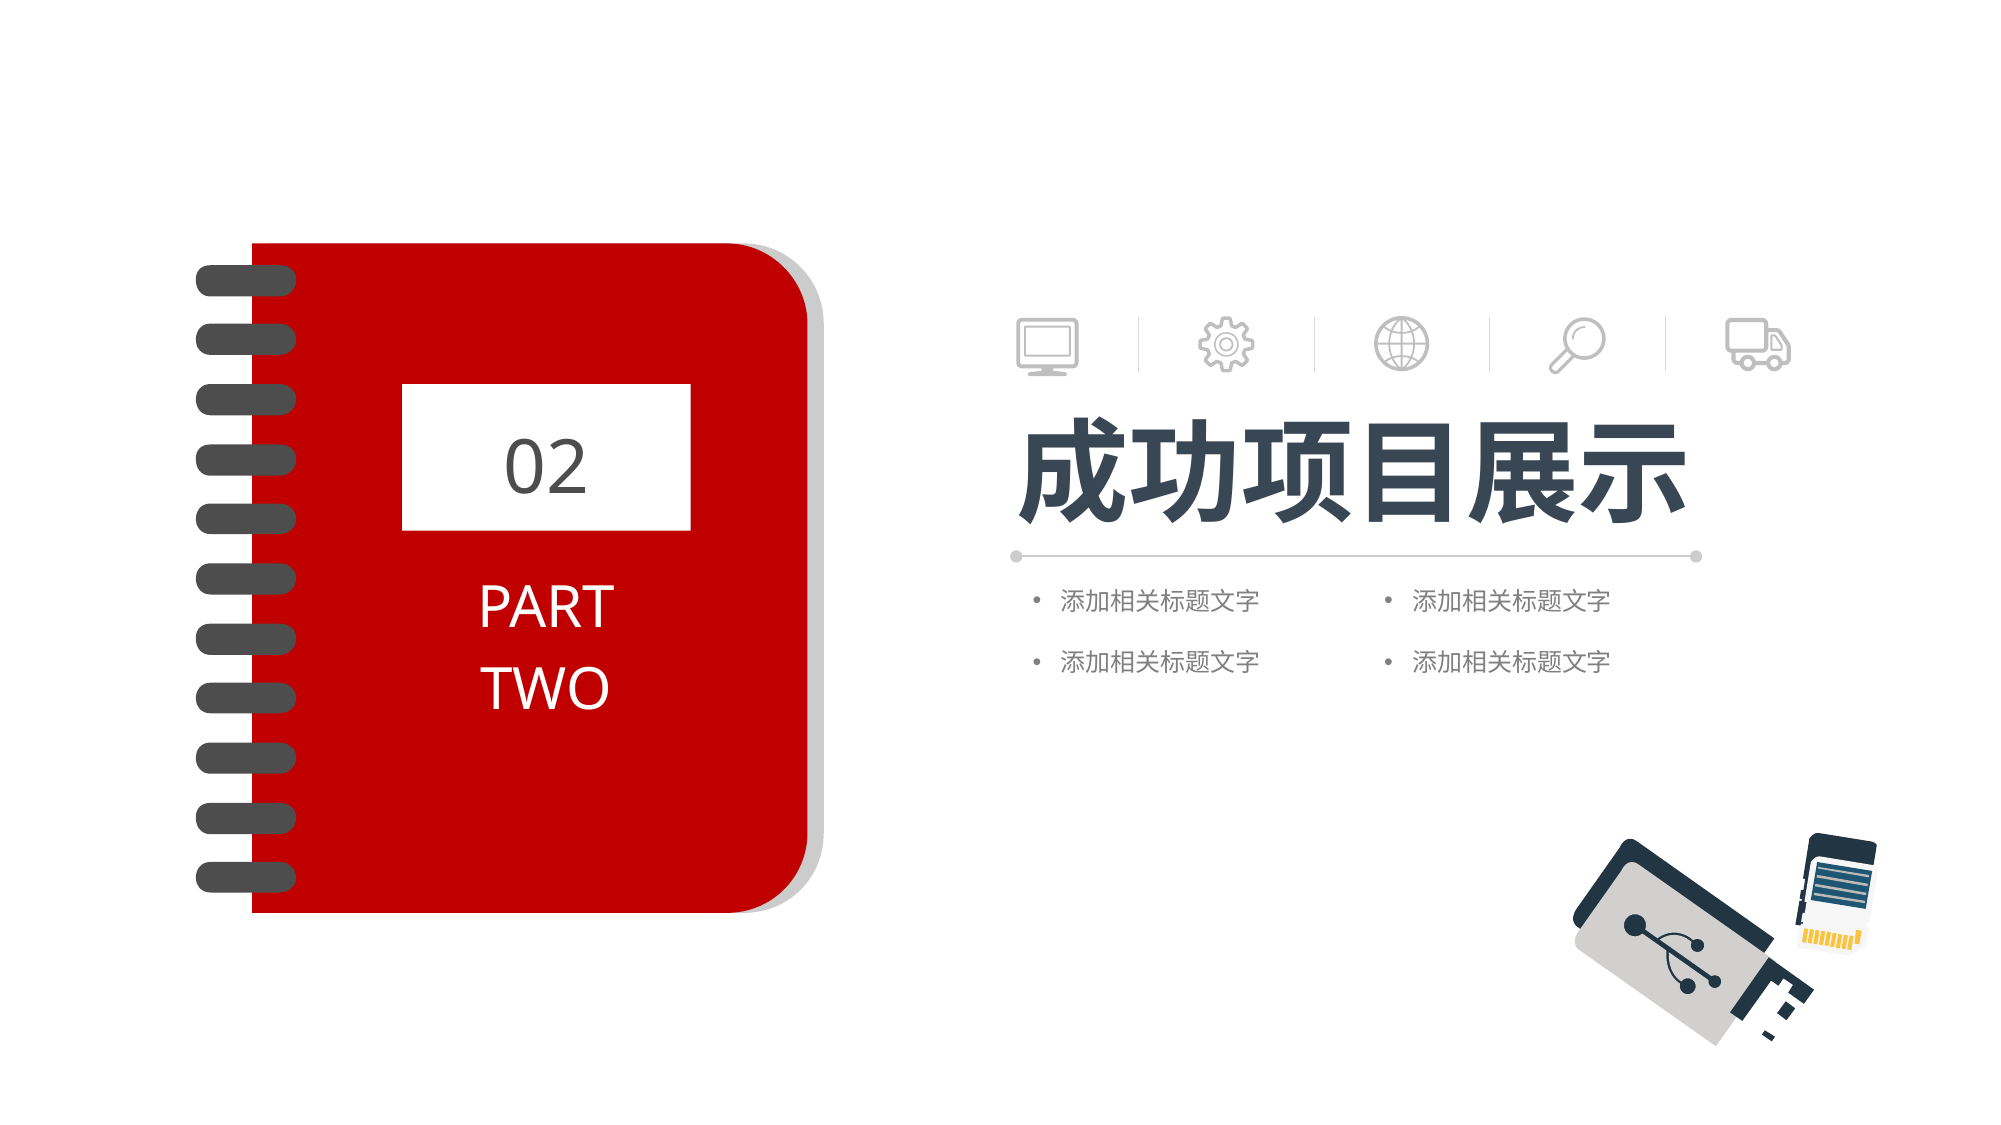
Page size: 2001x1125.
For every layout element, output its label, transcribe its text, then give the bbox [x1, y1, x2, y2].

text_box 添加相关标题文字 [1369, 639, 1628, 685]
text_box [1016, 317, 1079, 377]
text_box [1567, 832, 1879, 1068]
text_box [195, 243, 824, 913]
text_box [1725, 317, 1791, 372]
text_box 成功项目展示 [1016, 400, 1750, 536]
text_box [1374, 316, 1430, 372]
text_box 添加相关标题文字 [1369, 578, 1628, 623]
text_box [1548, 317, 1606, 374]
text_box 添加相关标题文字 [1017, 639, 1276, 685]
text_box 添加相关标题文字 [1017, 578, 1276, 623]
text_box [1198, 316, 1255, 373]
